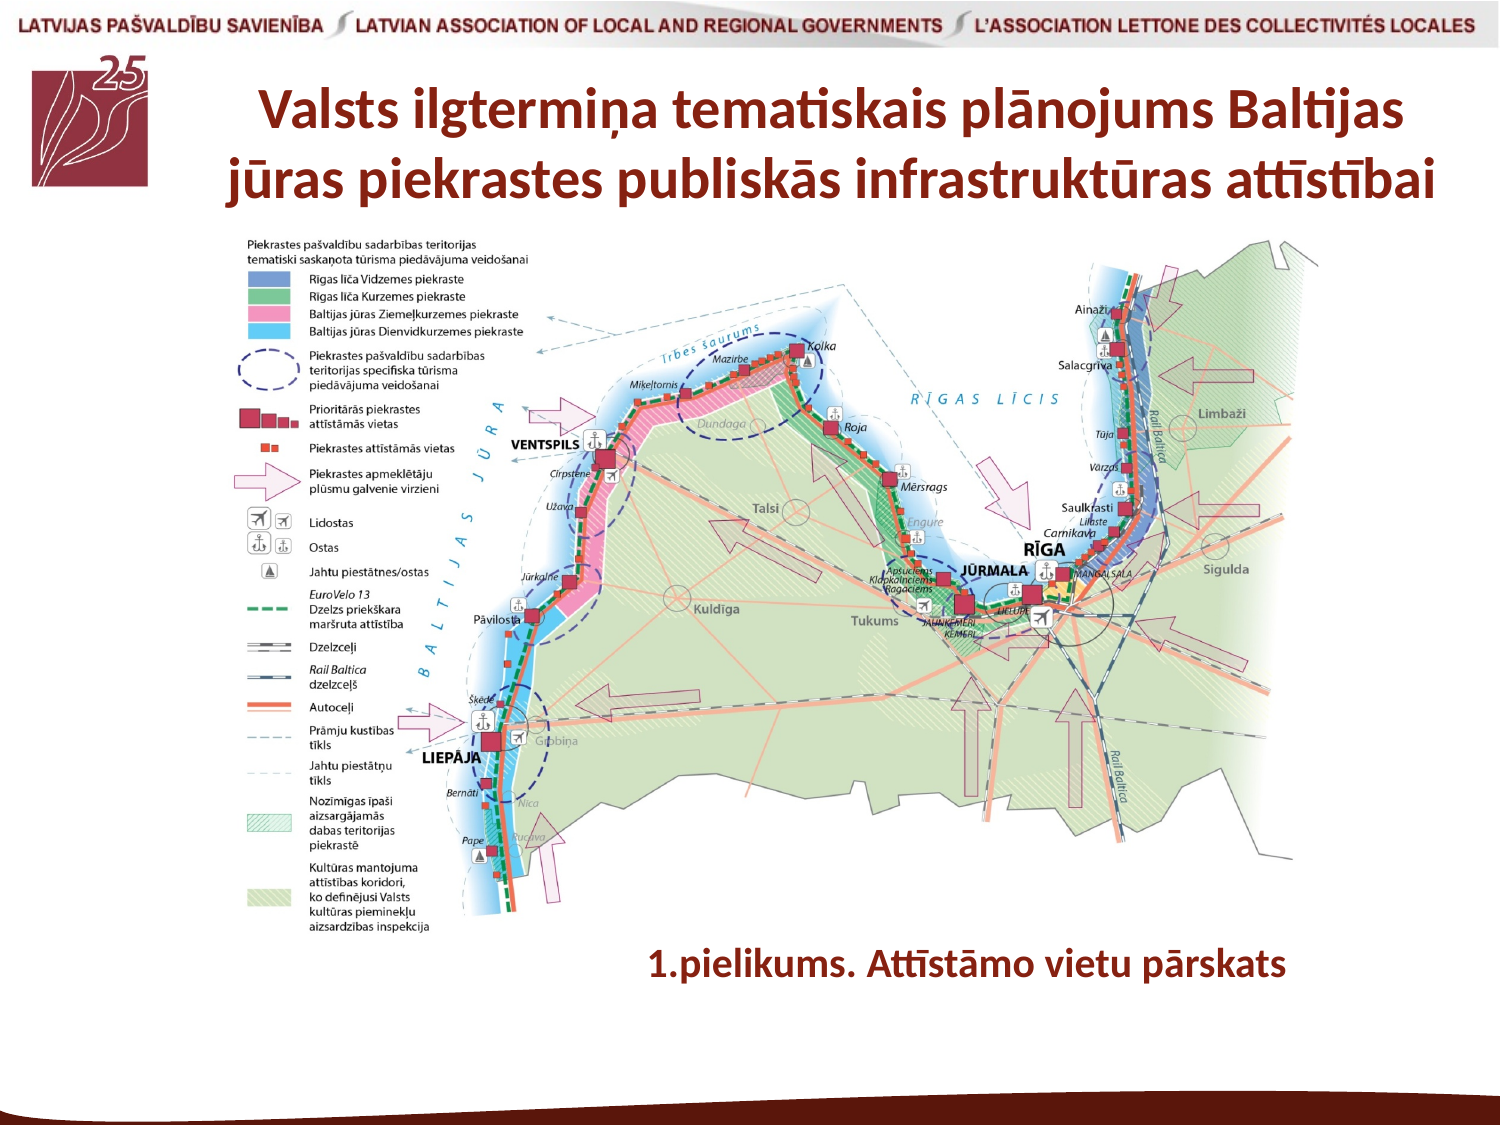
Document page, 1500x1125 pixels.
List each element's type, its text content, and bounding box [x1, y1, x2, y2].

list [218, 220, 1319, 942]
picture [0, 1, 1500, 199]
text_box 1.pielikums. Attīstāmo vietu pārskats [631, 928, 1500, 994]
text_box Valsts ilgtermiņa tematiskais plānojums Baltijas jūras piekrastes publiskās infrastruktūras attīstībai [181, 62, 1483, 218]
